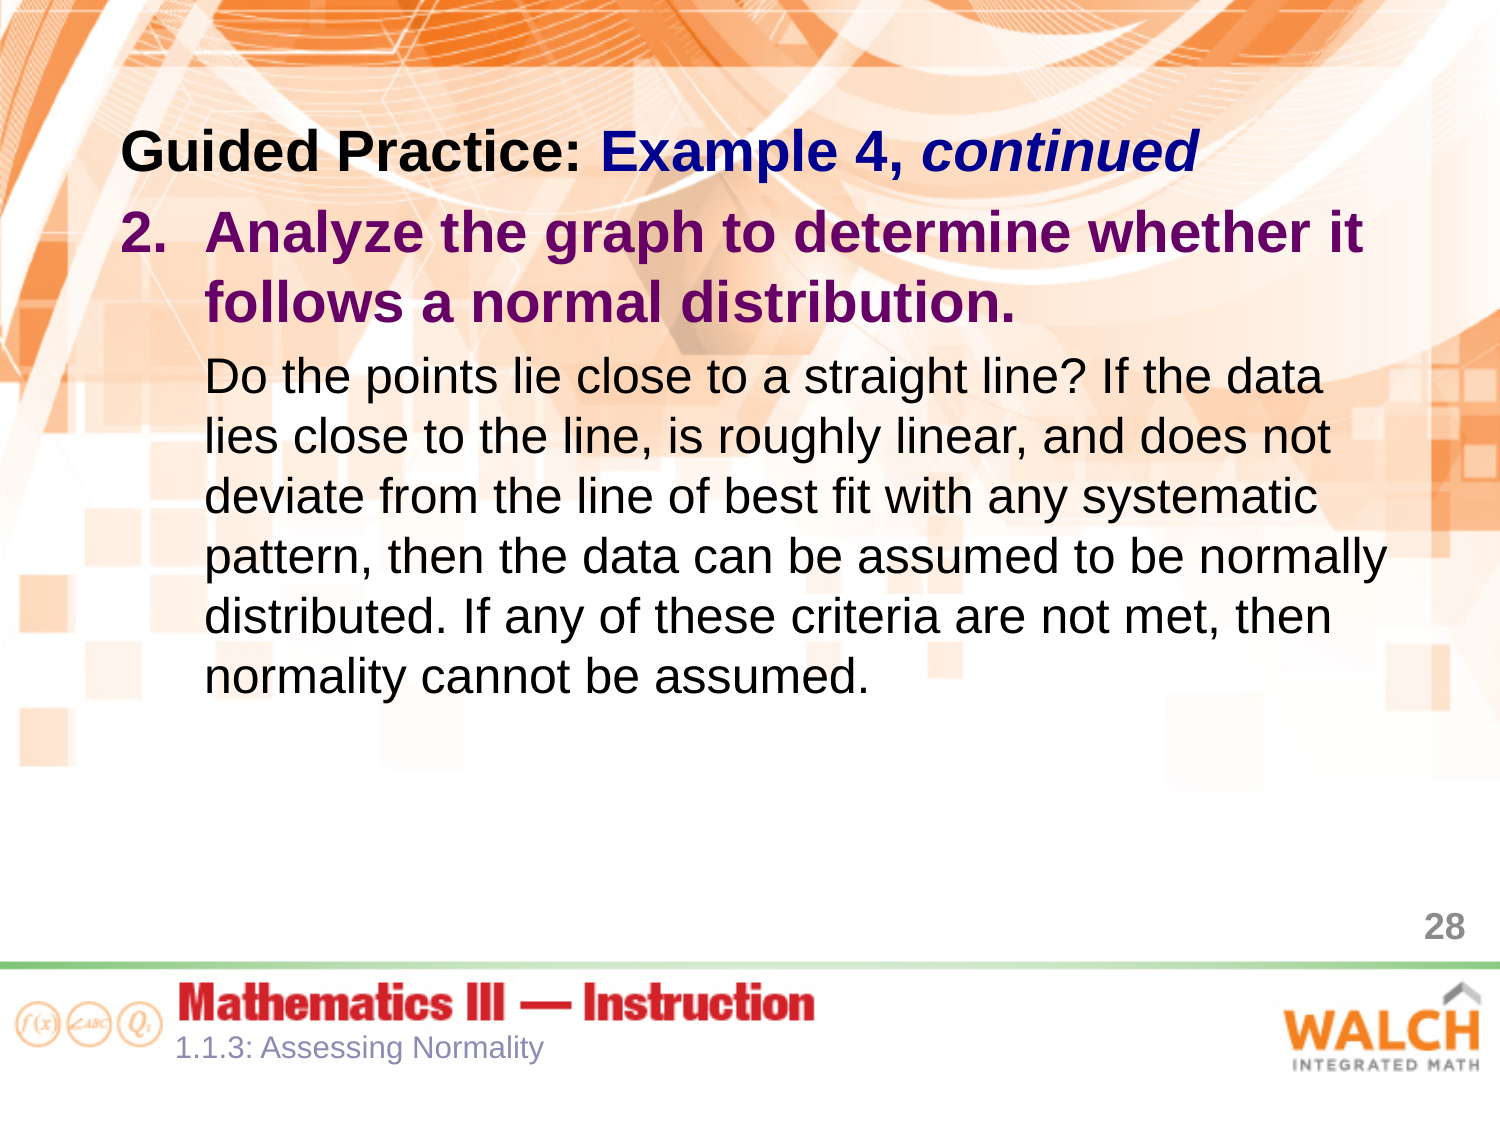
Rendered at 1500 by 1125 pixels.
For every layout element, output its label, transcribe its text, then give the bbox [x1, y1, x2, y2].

subtitle Guided Practice: Example 4, continued Analyze the graph to determine whether it follows a normal distribution. Do the points lie close to a straight line? If the data lies close to the line, is roughly linear, and does not deviate from the line of best fit with any systematic pattern, then the data can be assumed to be normally distributed. If any of these criteria are not met, then normality cannot be assumed. [105, 105, 1414, 925]
slide_number 28 [1361, 901, 1481, 949]
picture [0, 0, 1500, 1091]
footer 1.1.3: Assessing Normality [160, 1024, 1102, 1069]
